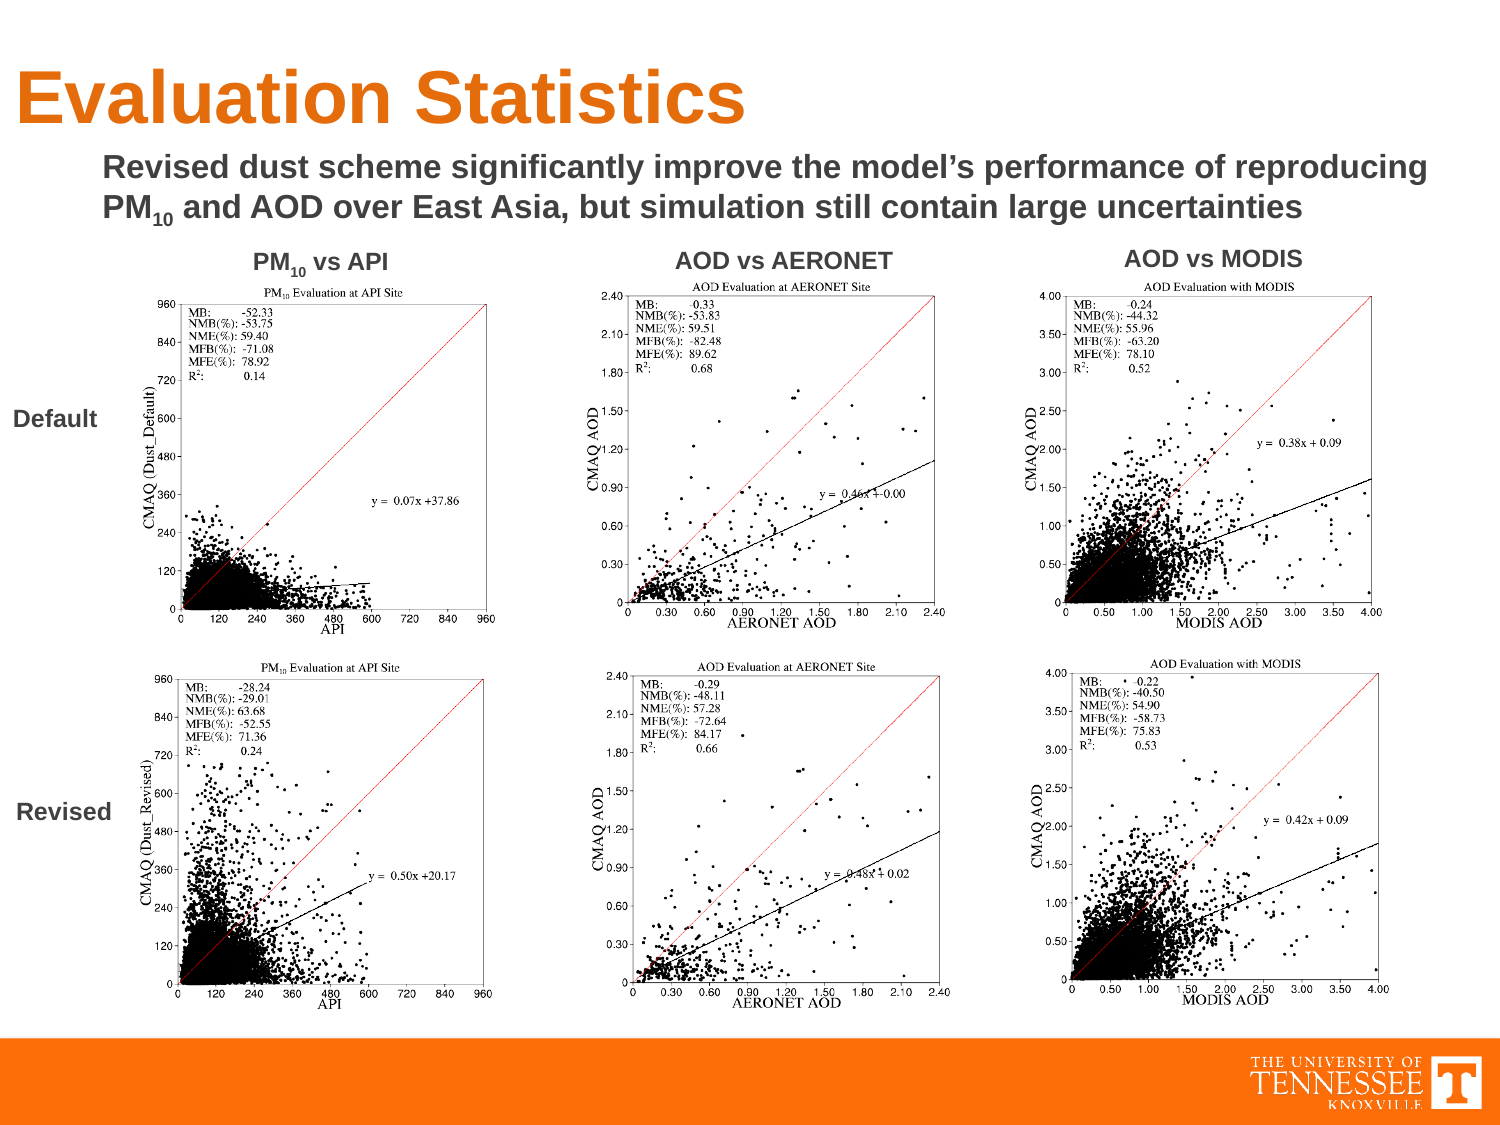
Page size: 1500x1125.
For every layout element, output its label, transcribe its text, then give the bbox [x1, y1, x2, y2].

text_box PM10 vs API [238, 238, 463, 286]
picture [1024, 281, 1383, 628]
picture [591, 662, 950, 1008]
title Evaluation Statistics [0, 0, 1500, 188]
text_box Revised dust scheme significantly improve the model’s performance of reproducing PM10 and AOD over East Asia, but simulation still contain large uncertainties [87, 137, 1457, 238]
text_box AOD vs AERONET [660, 236, 936, 280]
text_box Default [0, 395, 138, 441]
text_box AOD vs MODIS [1109, 235, 1372, 280]
picture [587, 281, 945, 628]
picture [143, 288, 496, 634]
text_box Revised [1, 788, 134, 833]
picture [139, 663, 492, 1009]
picture [1031, 659, 1389, 1005]
